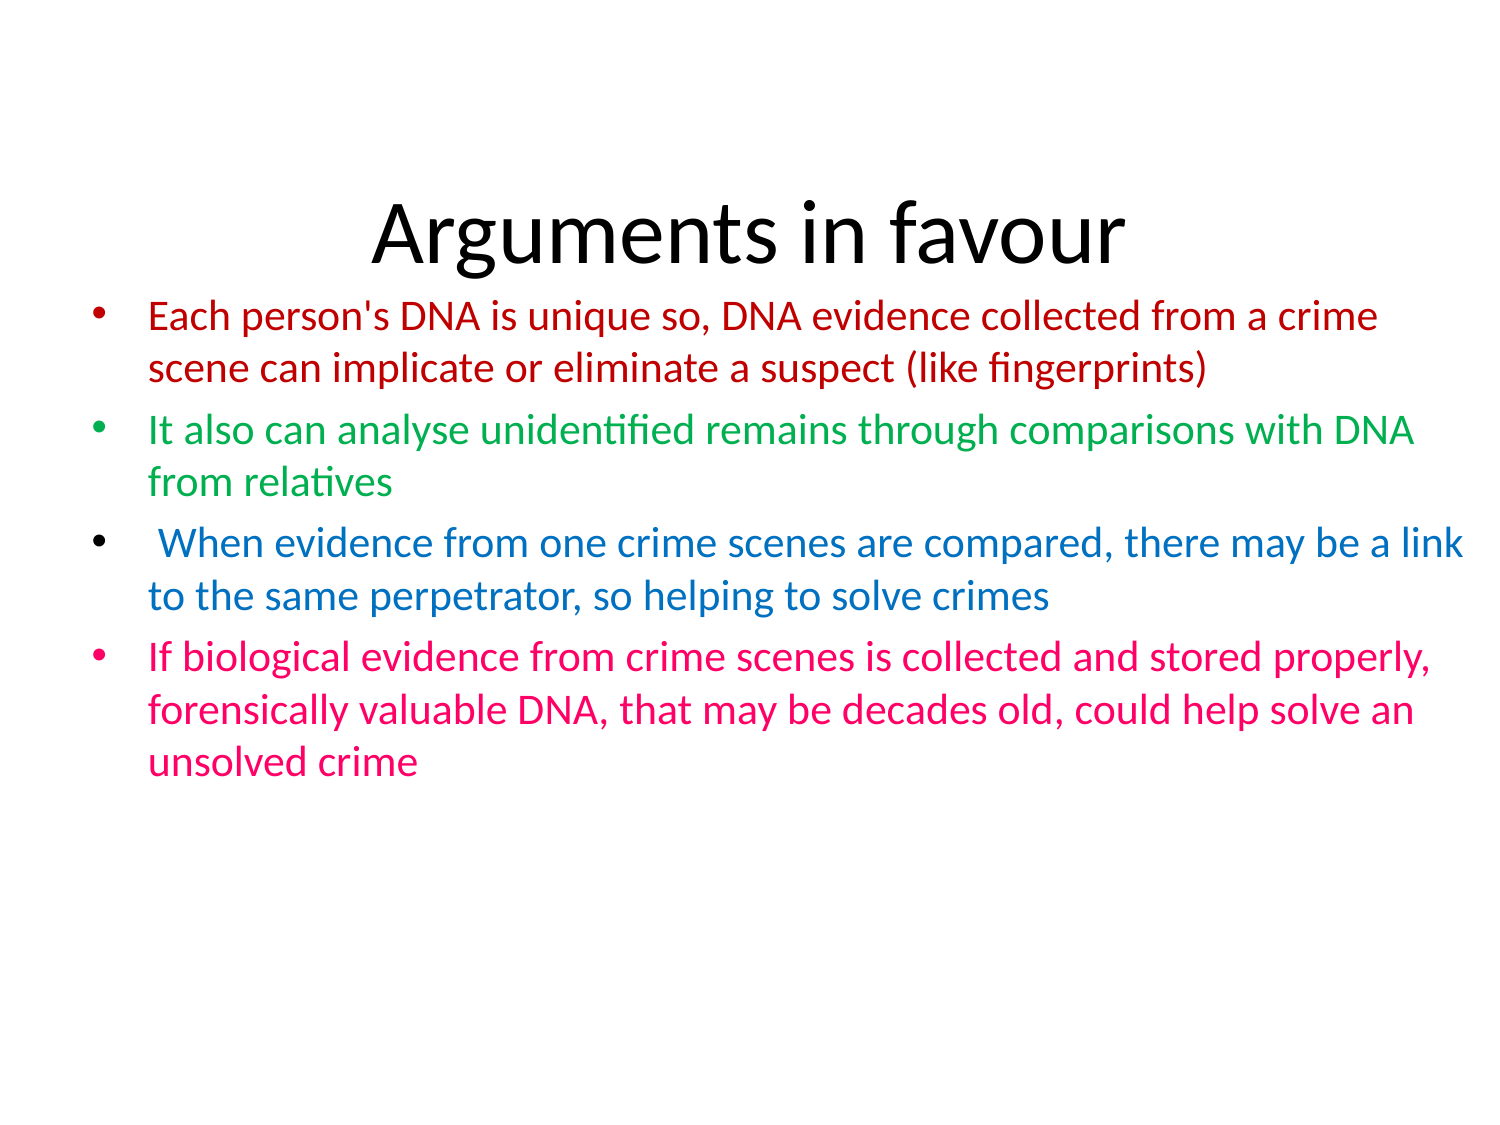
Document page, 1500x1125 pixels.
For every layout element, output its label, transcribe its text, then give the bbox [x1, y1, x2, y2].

title Arguments in favour [243, 174, 1257, 279]
list Each person's DNA is unique so, DNA evidence collected from a crime scene can implicate or eliminate a suspect (like fingerprints) It also can analyse unidentified remains through comparisons with DNA from relatives When evidence from one crime scenes are compared, there may be a link to the same perpetrator, so helping to solve crimes If biological evidence from crime scenes is collected and stored properly, forensically valuable DNA, that may be decades old, could help solve an unsolved crime [76, 279, 1500, 1059]
